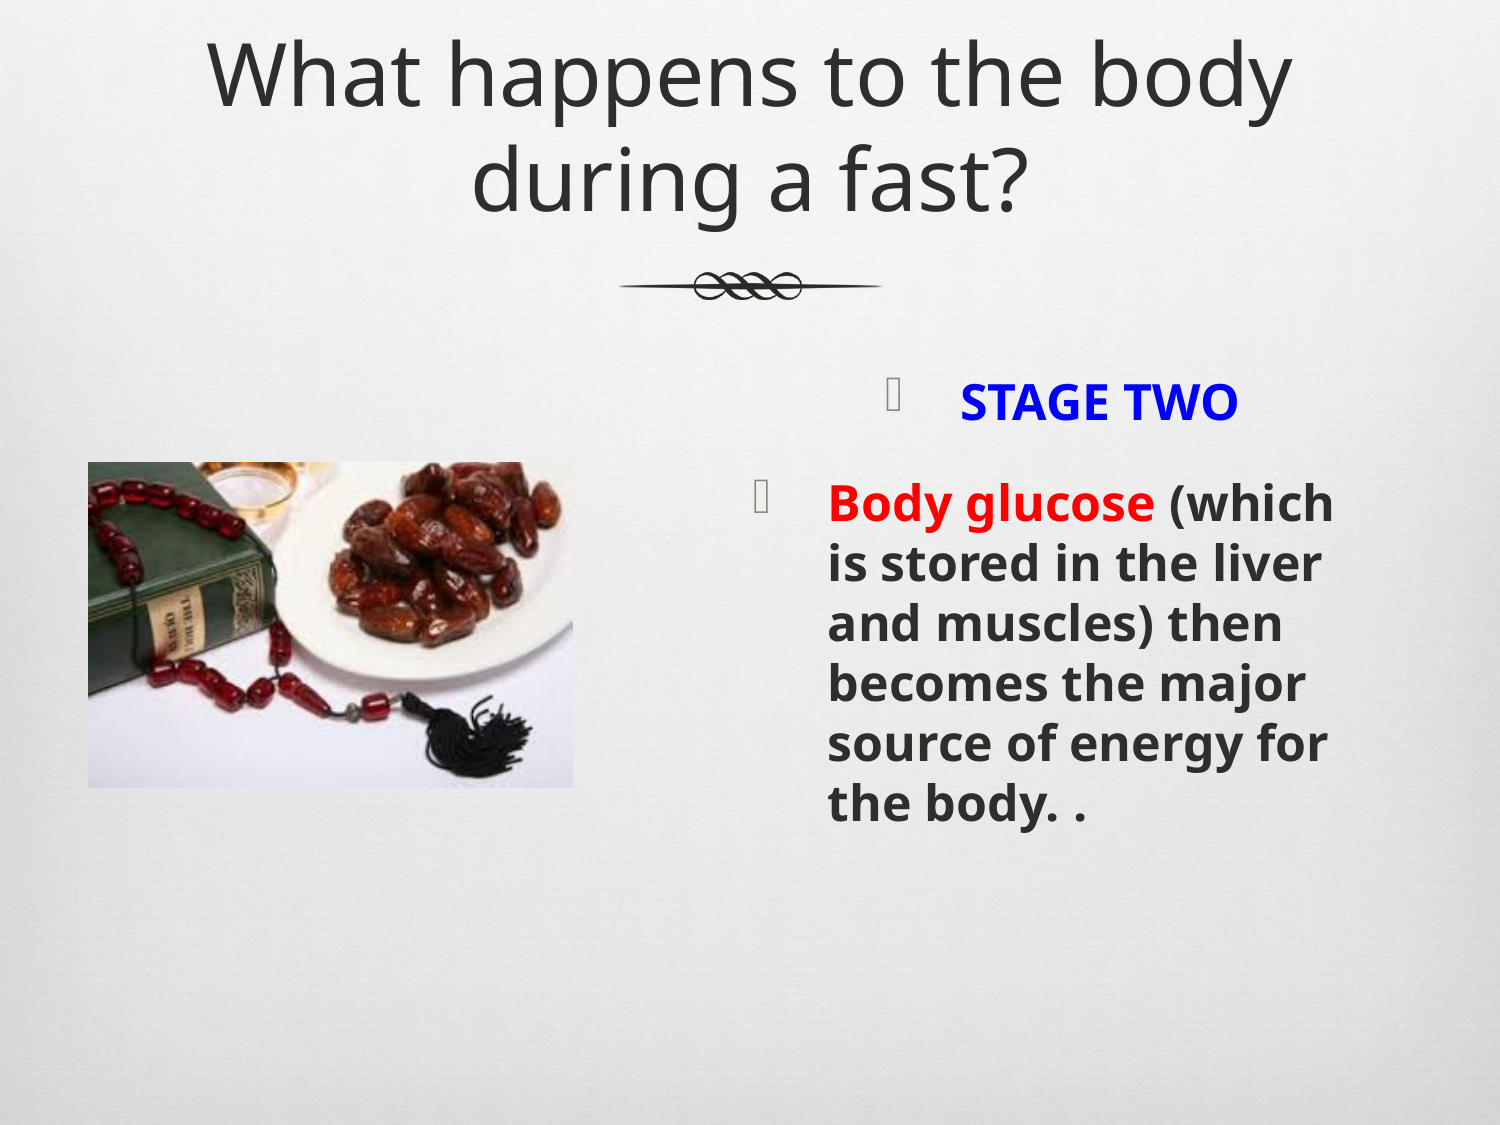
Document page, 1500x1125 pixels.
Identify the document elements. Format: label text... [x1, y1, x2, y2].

picture [88, 462, 573, 788]
picture [615, 272, 885, 300]
title What happens to the body during a fast? [112, 11, 1388, 236]
list STAGE TWO Body glucose (which is stored in the liver and muscles) then becomes the major source of energy for the body. . [737, 362, 1388, 963]
